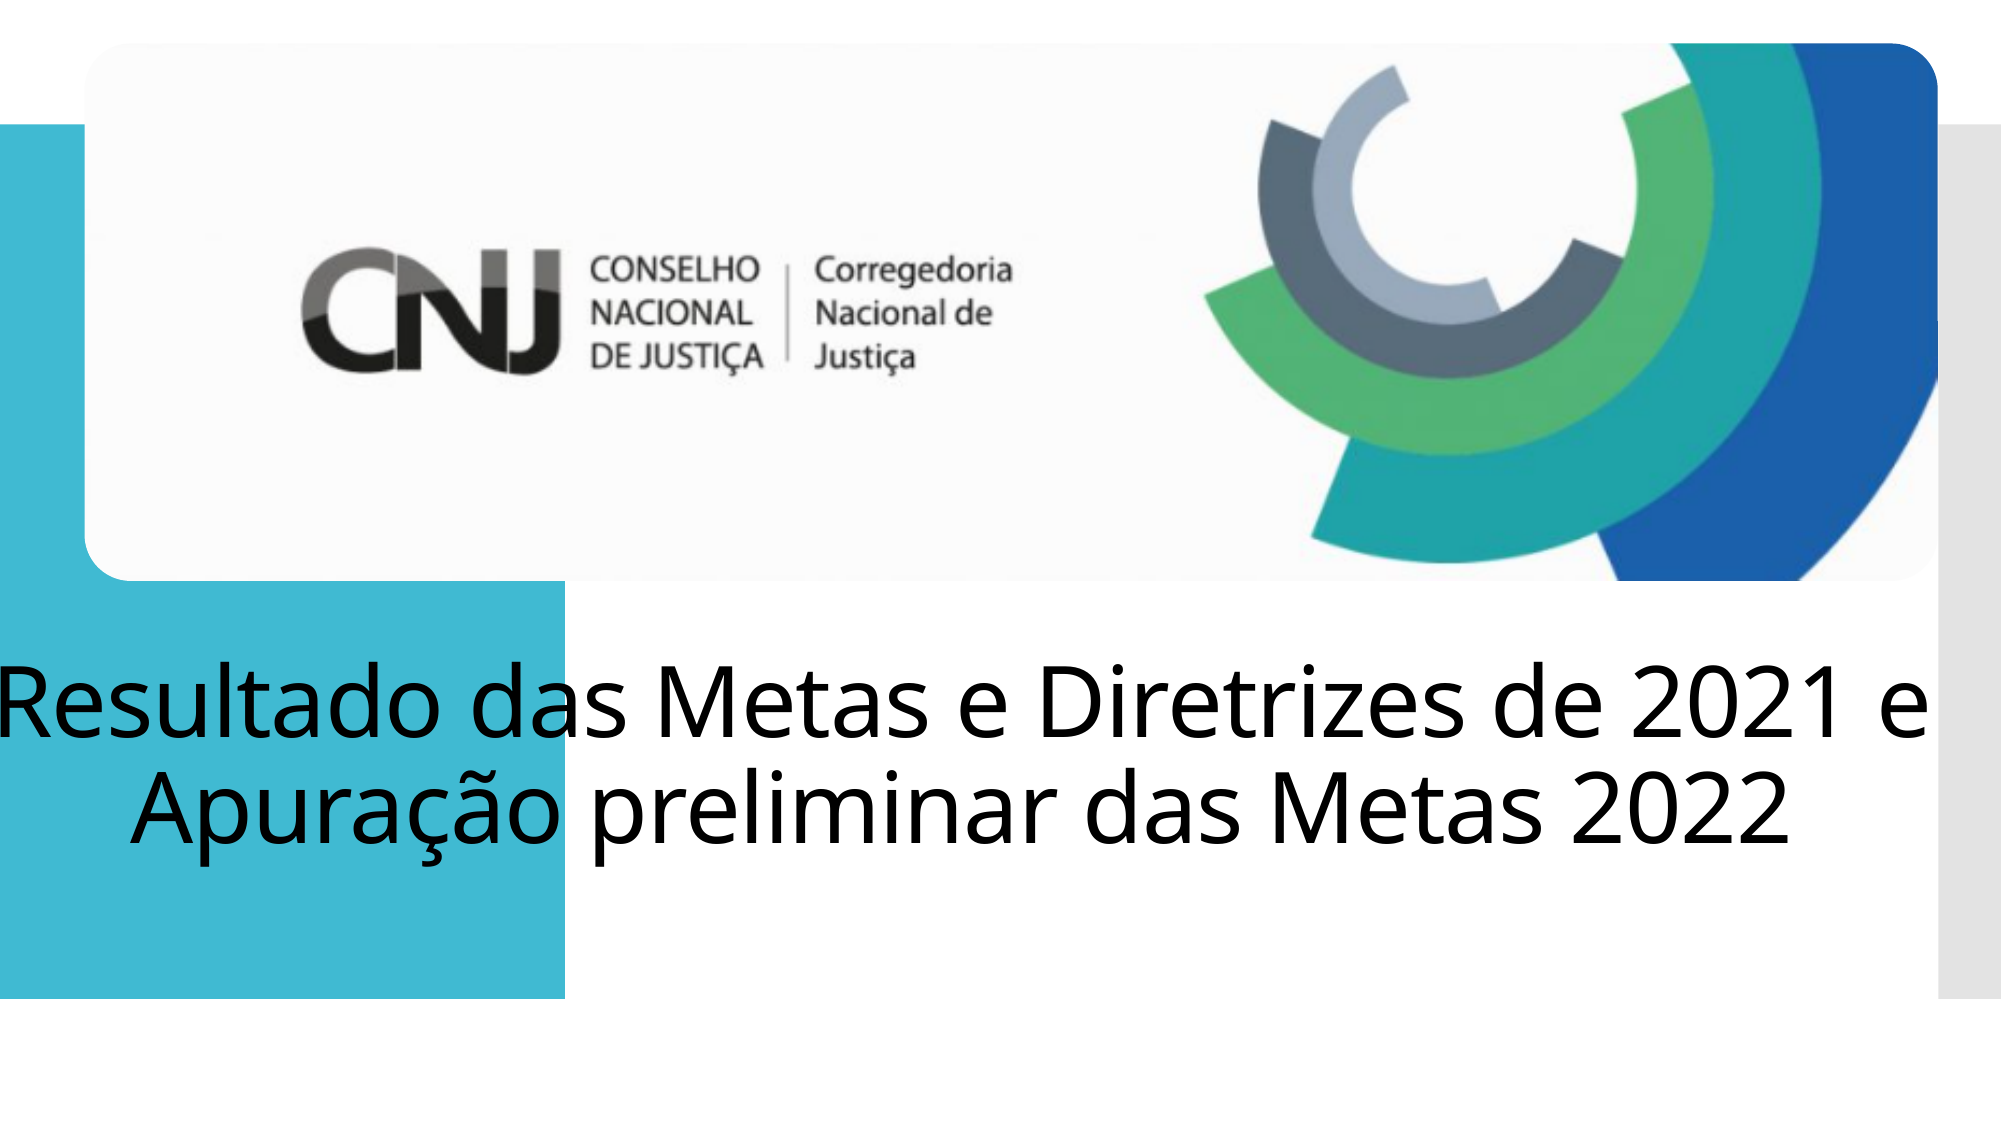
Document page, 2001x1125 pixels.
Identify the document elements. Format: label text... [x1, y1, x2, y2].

title Resultado das Metas e Diretrizes de 2021 e Apuração preliminar das Metas 2022 [0, 591, 1975, 1033]
picture [84, 43, 1938, 582]
